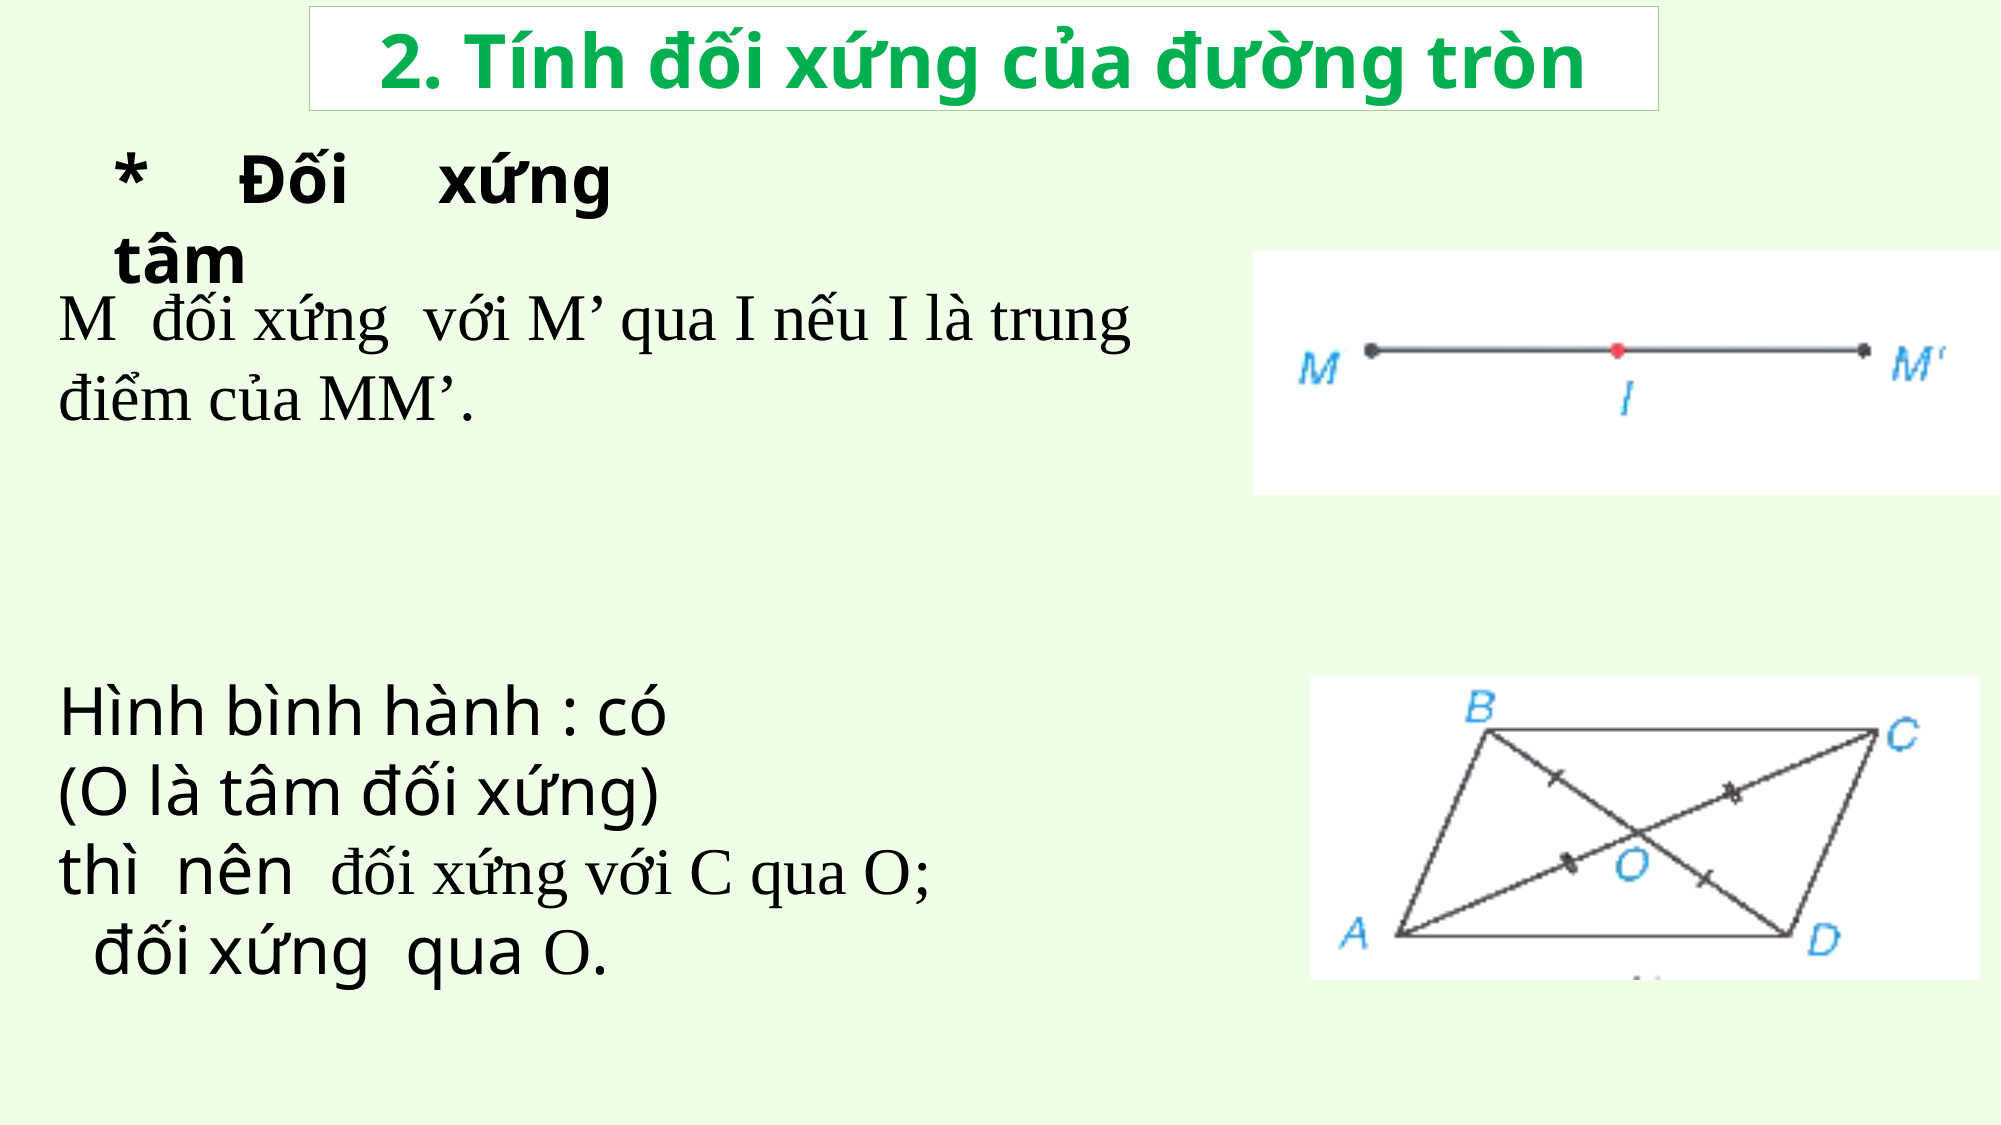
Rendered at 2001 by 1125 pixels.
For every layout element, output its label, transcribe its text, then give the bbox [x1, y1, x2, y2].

picture [1253, 250, 2000, 495]
text_box * Đối xứng tâm [98, 129, 629, 266]
text_box 2. Tính đối xứng của đường tròn [309, 6, 1659, 111]
picture [1310, 676, 1980, 980]
text_box M đối xứng với M’ qua I nếu I là trung điểm của MM’. [43, 266, 1181, 442]
